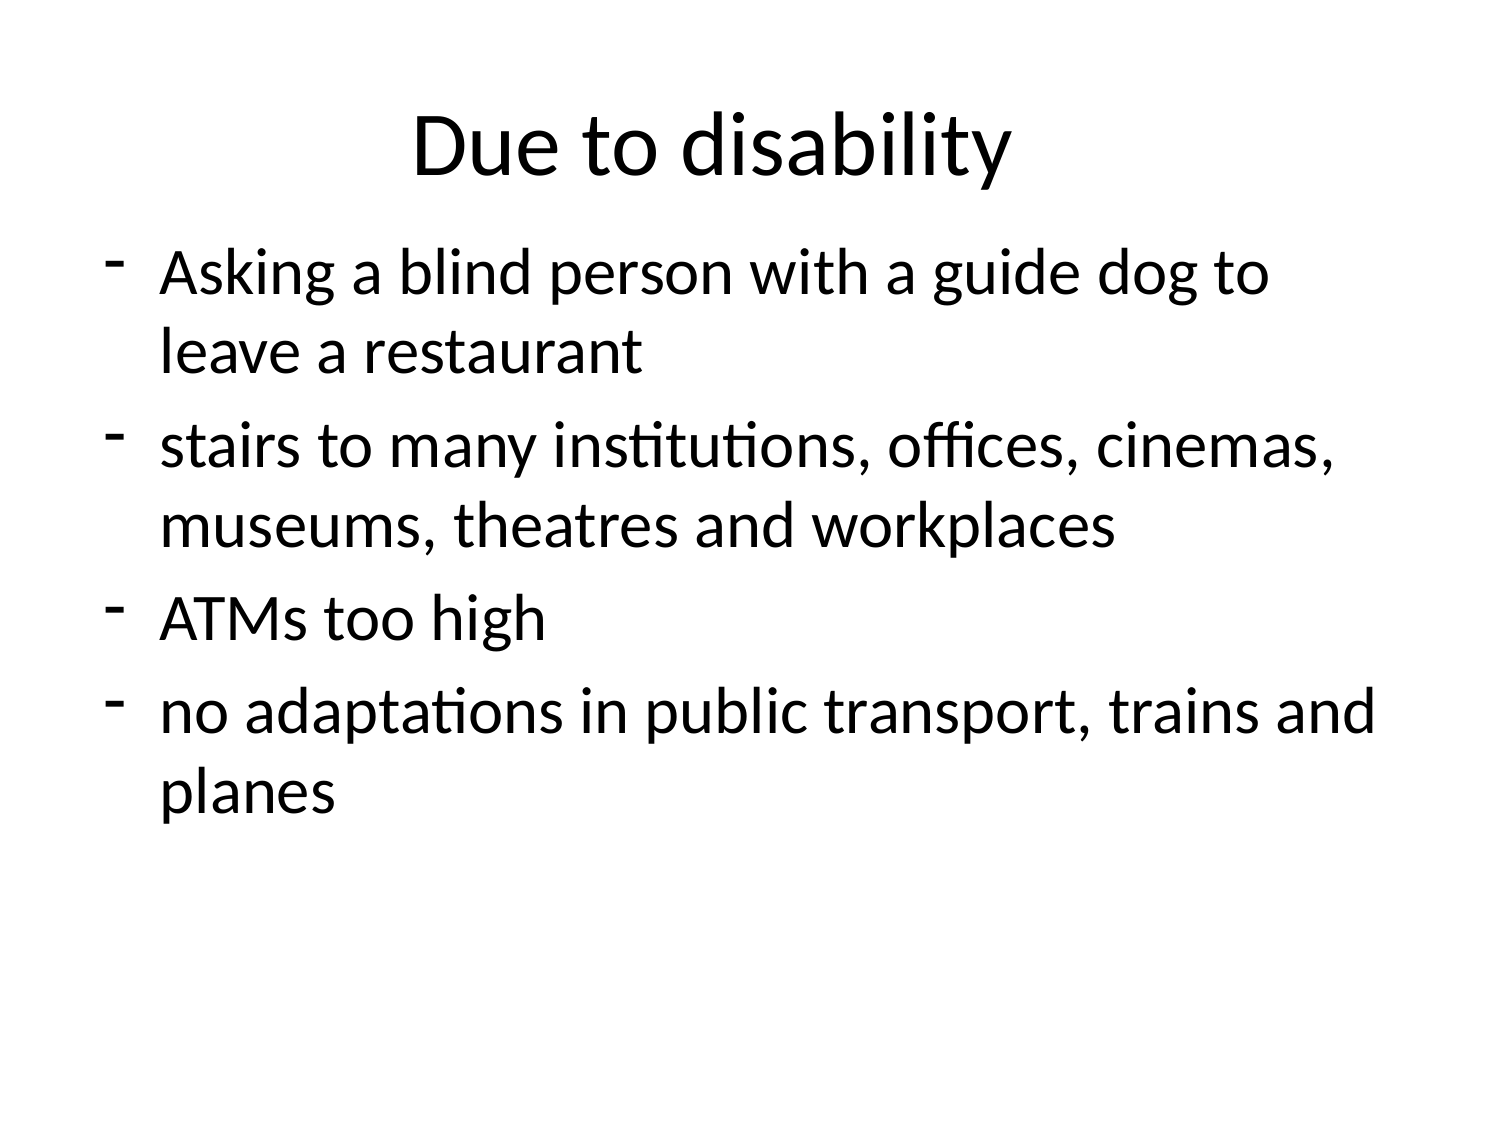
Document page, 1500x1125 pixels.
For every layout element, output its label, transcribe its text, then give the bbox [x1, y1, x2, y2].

title Due to disability [0, 45, 1425, 233]
list Asking a blind person with a guide dog to leave a restaurant stairs to many institutions, offices, cinemas, museums, theatres and workplaces ATMs too high no adaptations in public transport, trains and planes [88, 219, 1439, 963]
